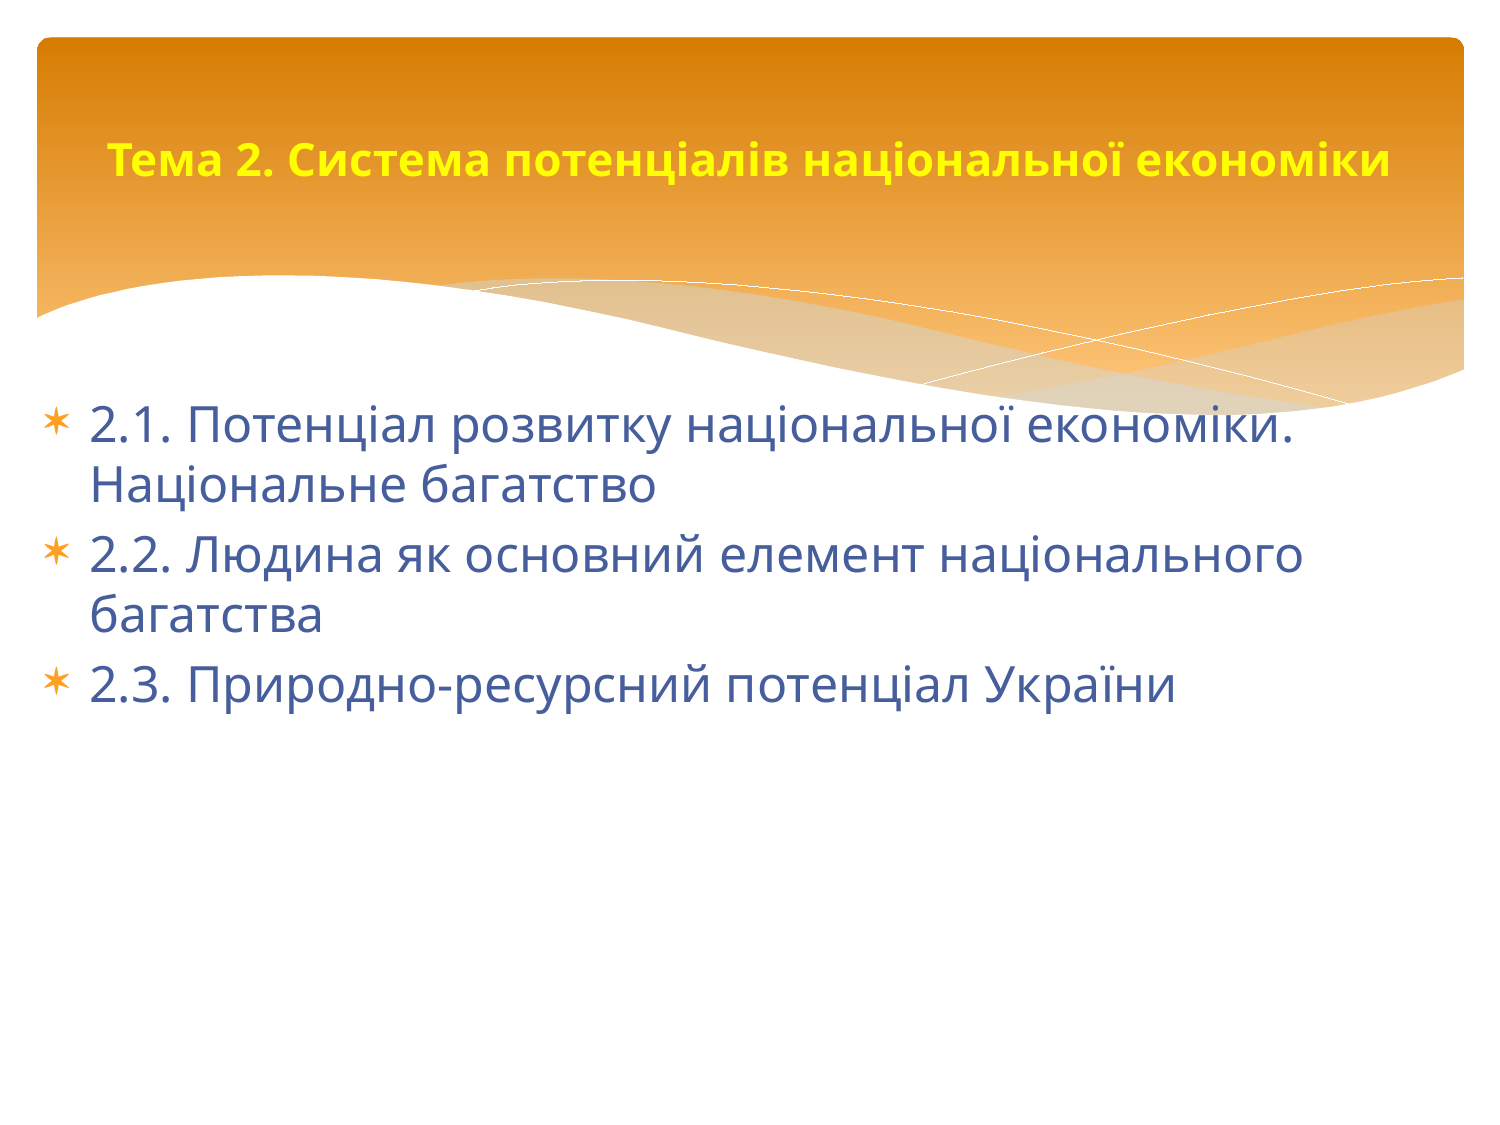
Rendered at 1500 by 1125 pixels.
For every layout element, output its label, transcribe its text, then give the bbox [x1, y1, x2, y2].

list 2.1. Потенціал розвитку національної економіки. Національне багатство 2.2. Людина як основний елемент національного багатства 2.3. Природно-ресурсний потенціал України [29, 385, 1459, 952]
title Тема 2. Система потенціалів національної економіки [75, 55, 1425, 261]
